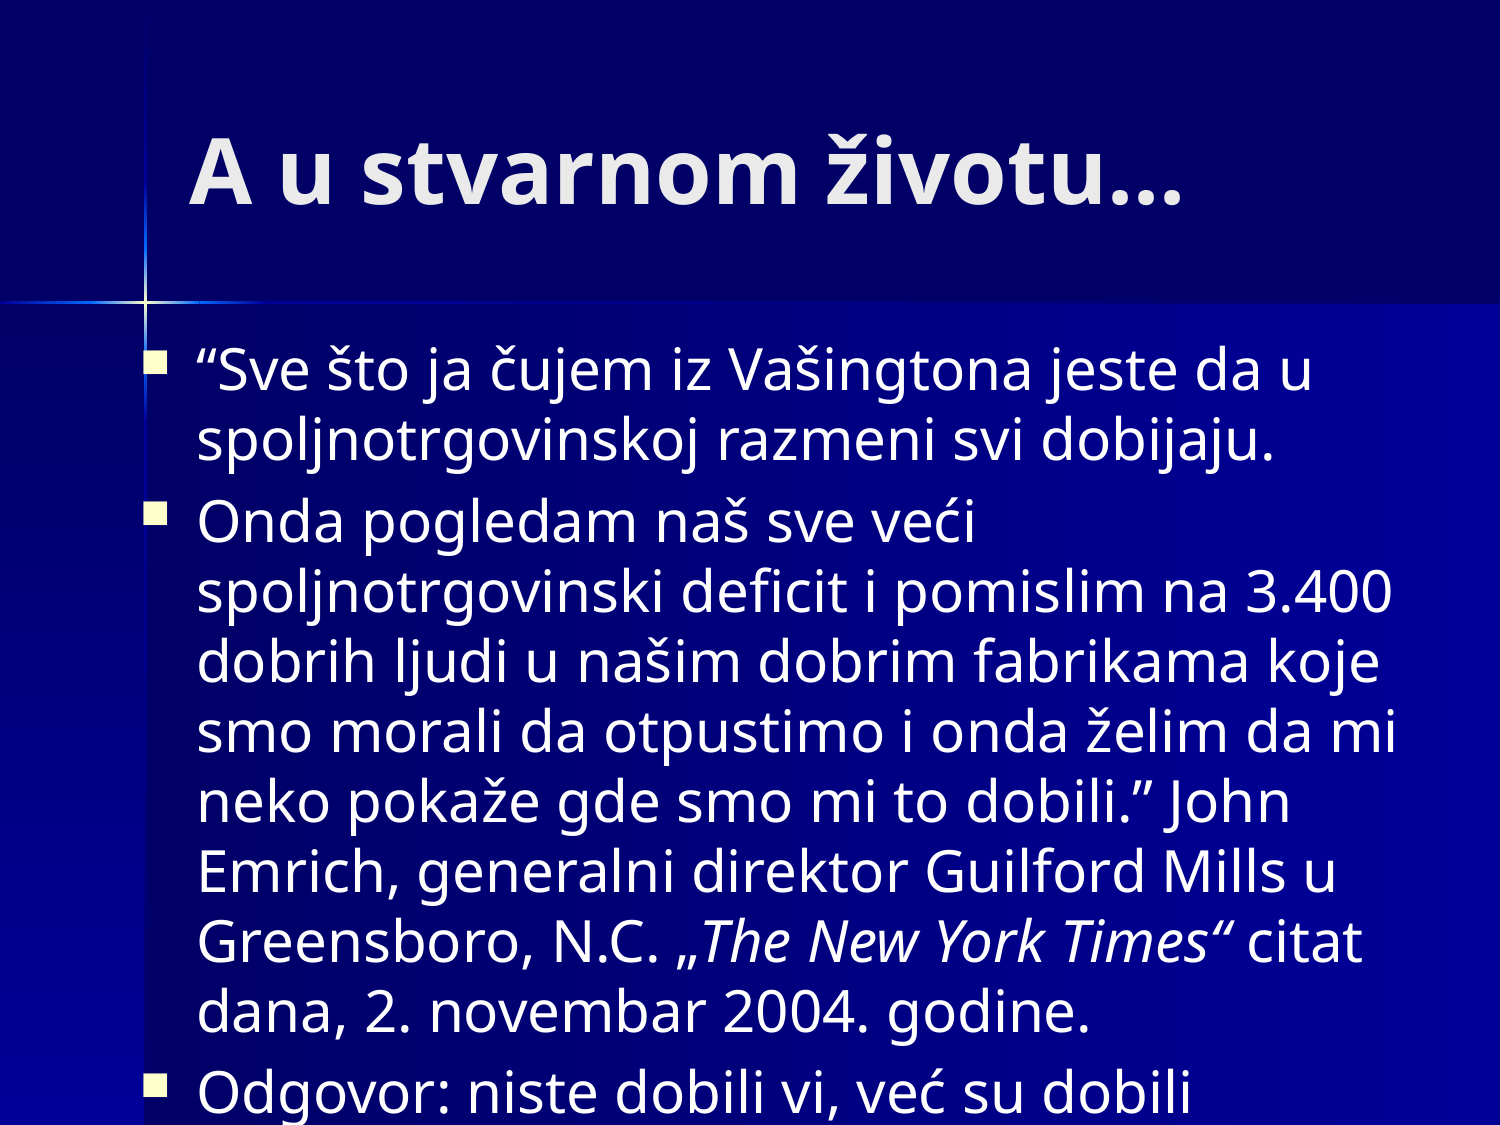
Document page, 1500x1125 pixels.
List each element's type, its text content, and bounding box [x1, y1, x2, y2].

list “Sve što ja čujem iz Vašingtona jeste da u spoljnotrgovinskoj razmeni svi dobijaju. Onda pogledam naš sve veći spoljnotrgovinski deficit i pomislim na 3.400 dobrih ljudi u našim dobrim fabrikama koje smo morali da otpustimo i onda želim da mi neko pokaže gde smo mi to dobili.” John Emrich, generalni direktor Guilford Mills u Greensboro, N.C. „The New York Times“ citat dana, 2. novembar 2004. godine. Odgovor: niste dobili vi, već su dobili potrošači [124, 324, 1451, 1063]
title A u stvarnom životu... [174, 49, 1413, 286]
